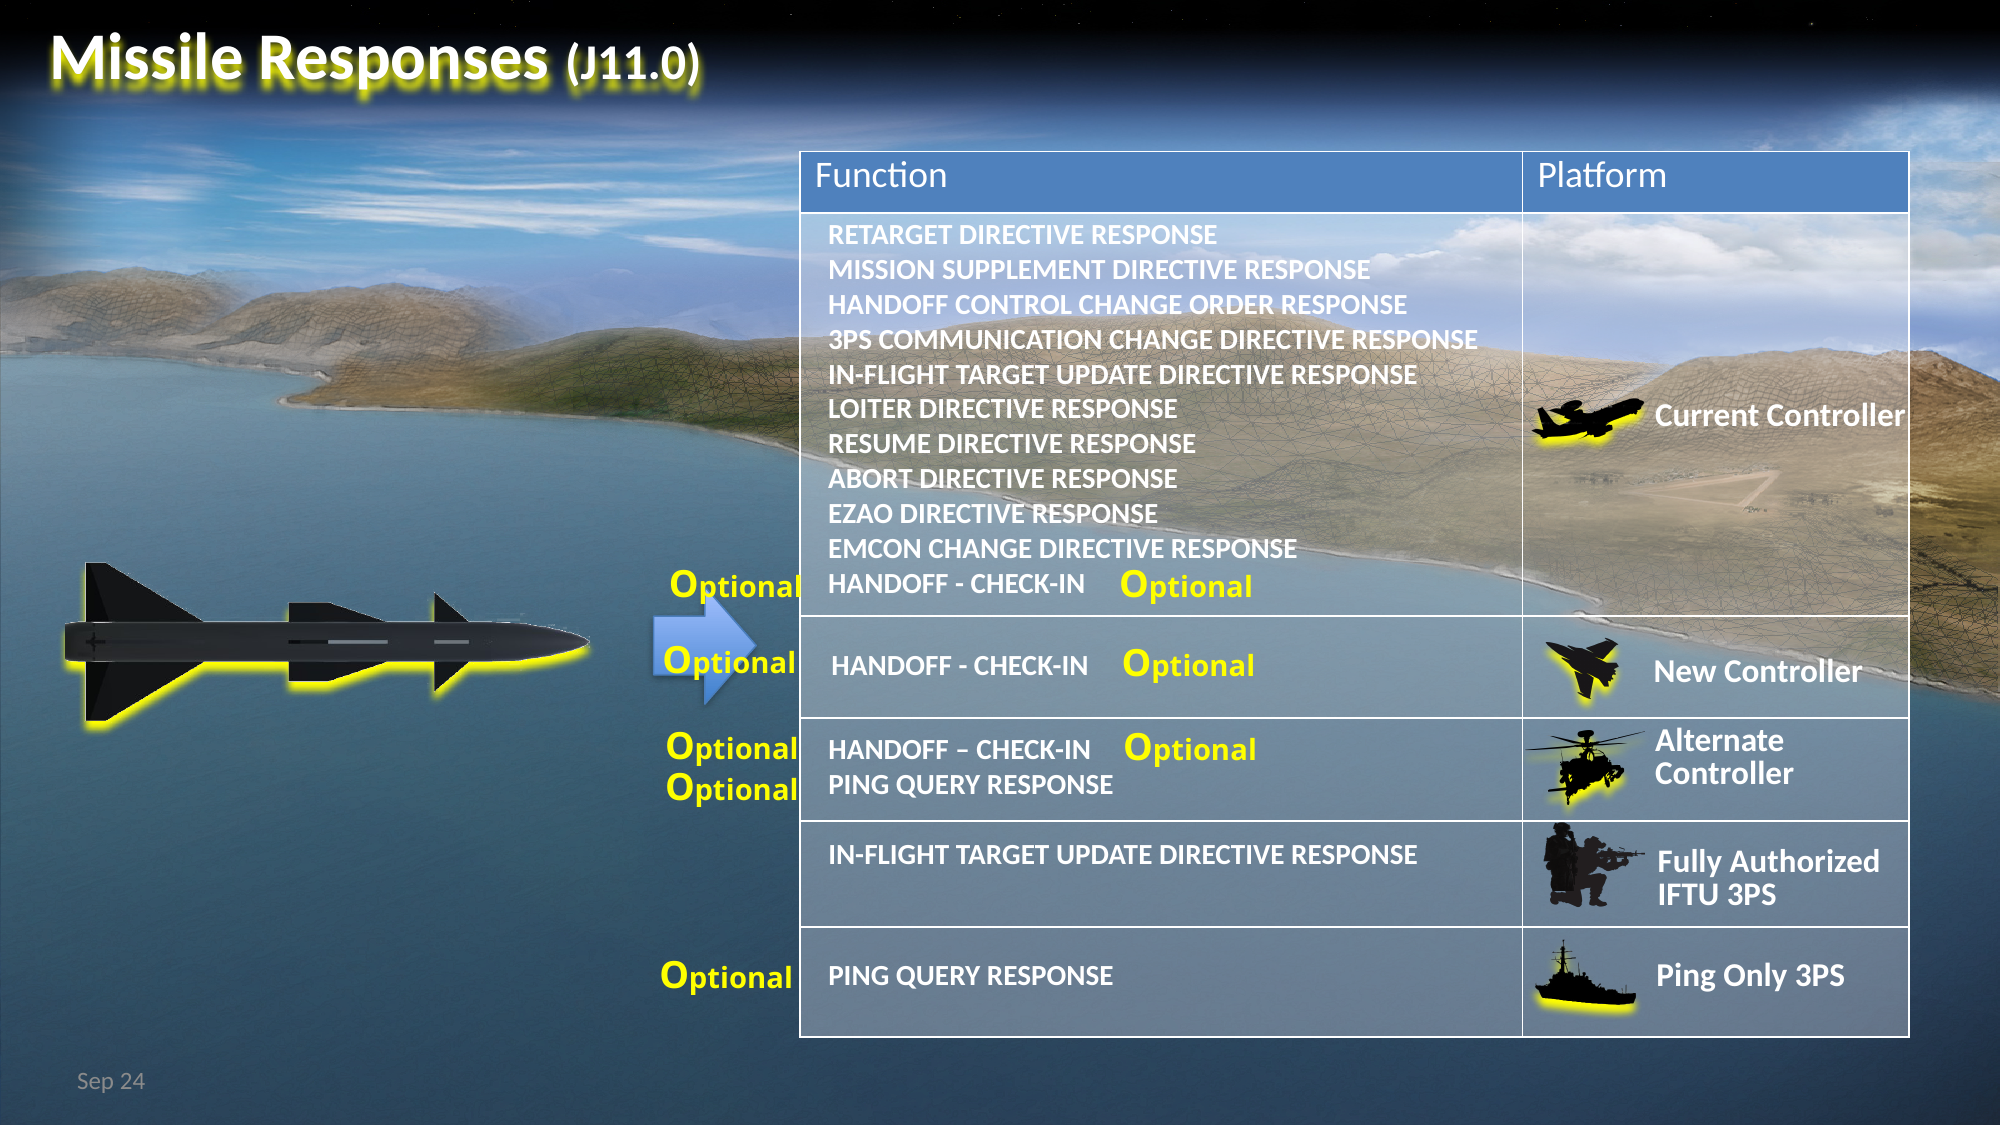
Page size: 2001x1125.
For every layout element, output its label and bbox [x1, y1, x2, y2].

text_box [1538, 812, 1645, 914]
picture [0, 0, 2000, 1125]
